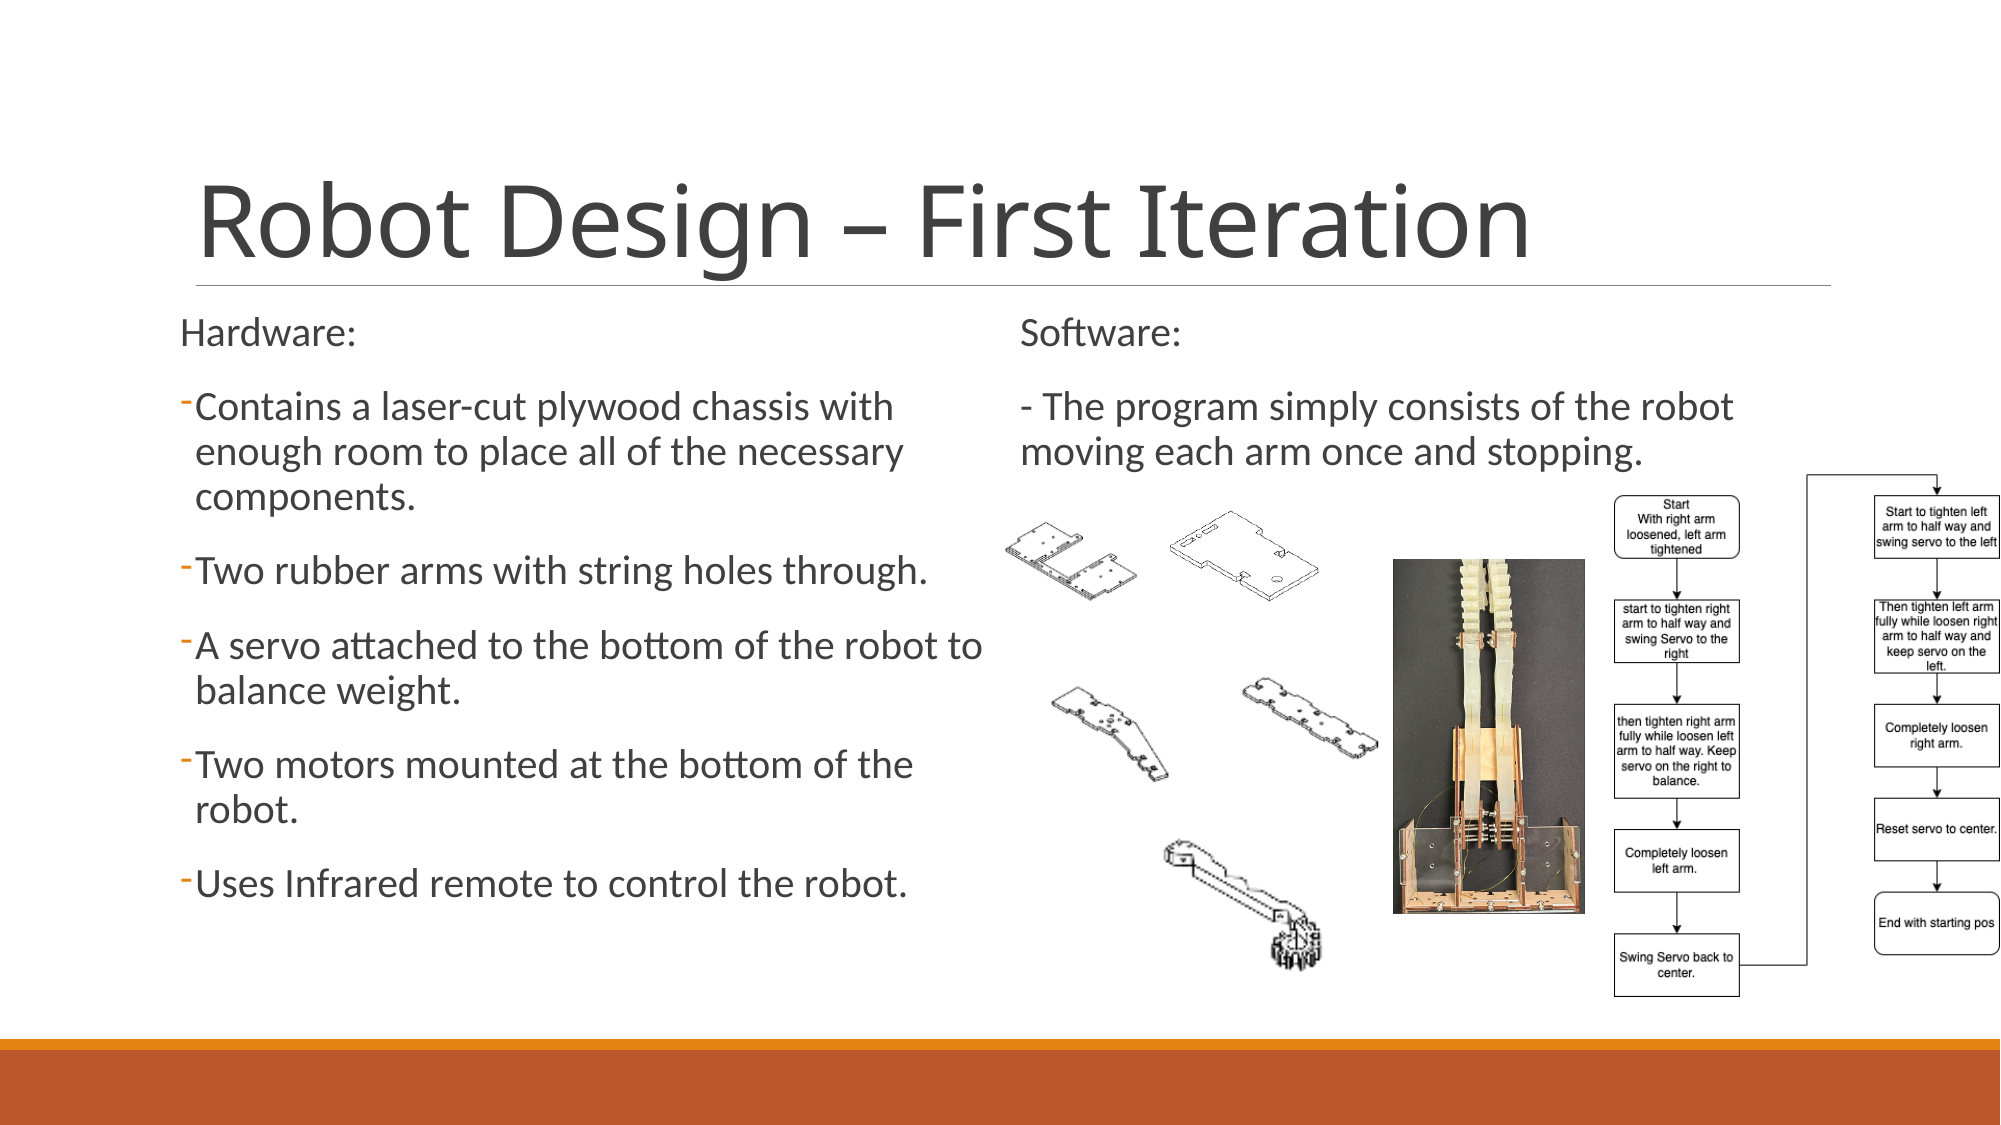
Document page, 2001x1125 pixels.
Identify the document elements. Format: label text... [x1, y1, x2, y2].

list Hardware: Contains a laser-cut plywood chassis with enough room to place all of the necessary components. Two rubber arms with string holes through. A servo attached to the bottom of the robot to balance weight. Two motors mounted at the bottom of the robot. Uses Infrared remote to control the robot. [180, 302, 990, 963]
picture [995, 559, 1585, 915]
title Robot Design – First Iteration [180, 47, 1830, 285]
picture [1613, 466, 2000, 997]
picture [957, 498, 1352, 638]
picture [1124, 819, 1380, 1008]
list Software: - The program simply consists of the robot moving each arm once and stopping. [1020, 302, 1830, 963]
